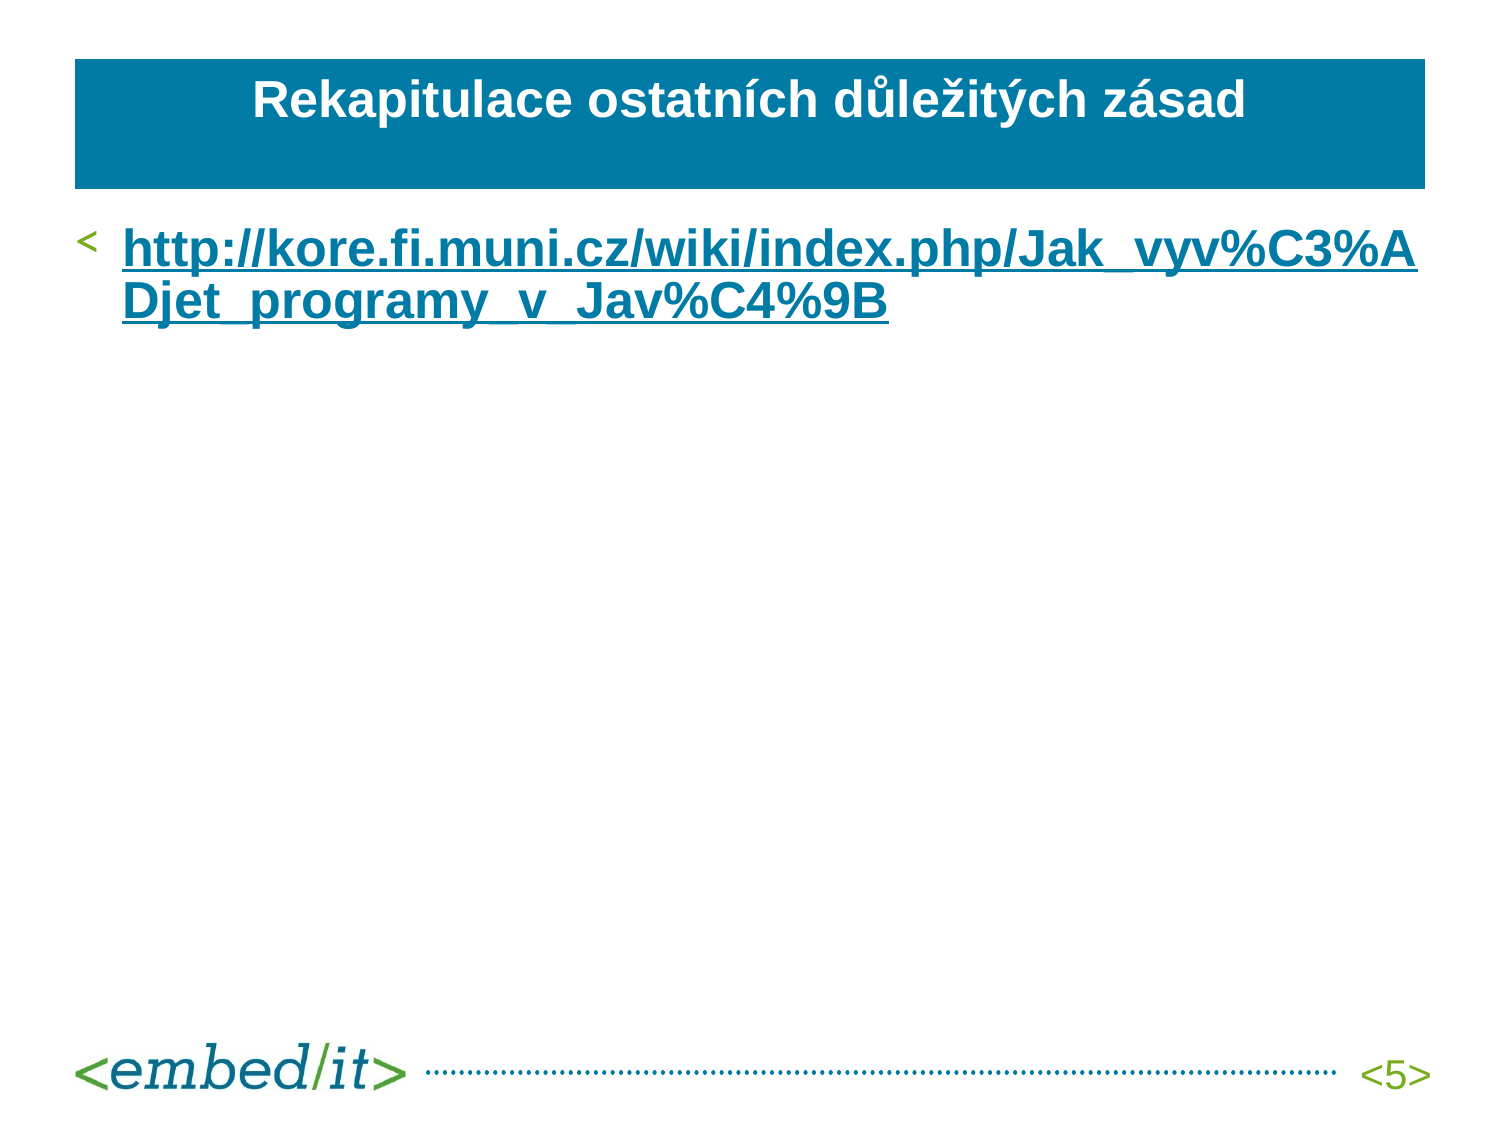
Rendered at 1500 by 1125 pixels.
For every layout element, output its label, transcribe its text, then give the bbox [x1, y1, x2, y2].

picture [75, 1042, 406, 1091]
title Rekapitulace ostatních důležitých zásad [75, 59, 1425, 189]
list http://kore.fi.muni.cz/wiki/index.php/Jak_vyv%C3%ADjet_programy_v_Jav%C4%9B [75, 206, 1425, 1016]
slide_number <5> [1316, 1042, 1433, 1103]
